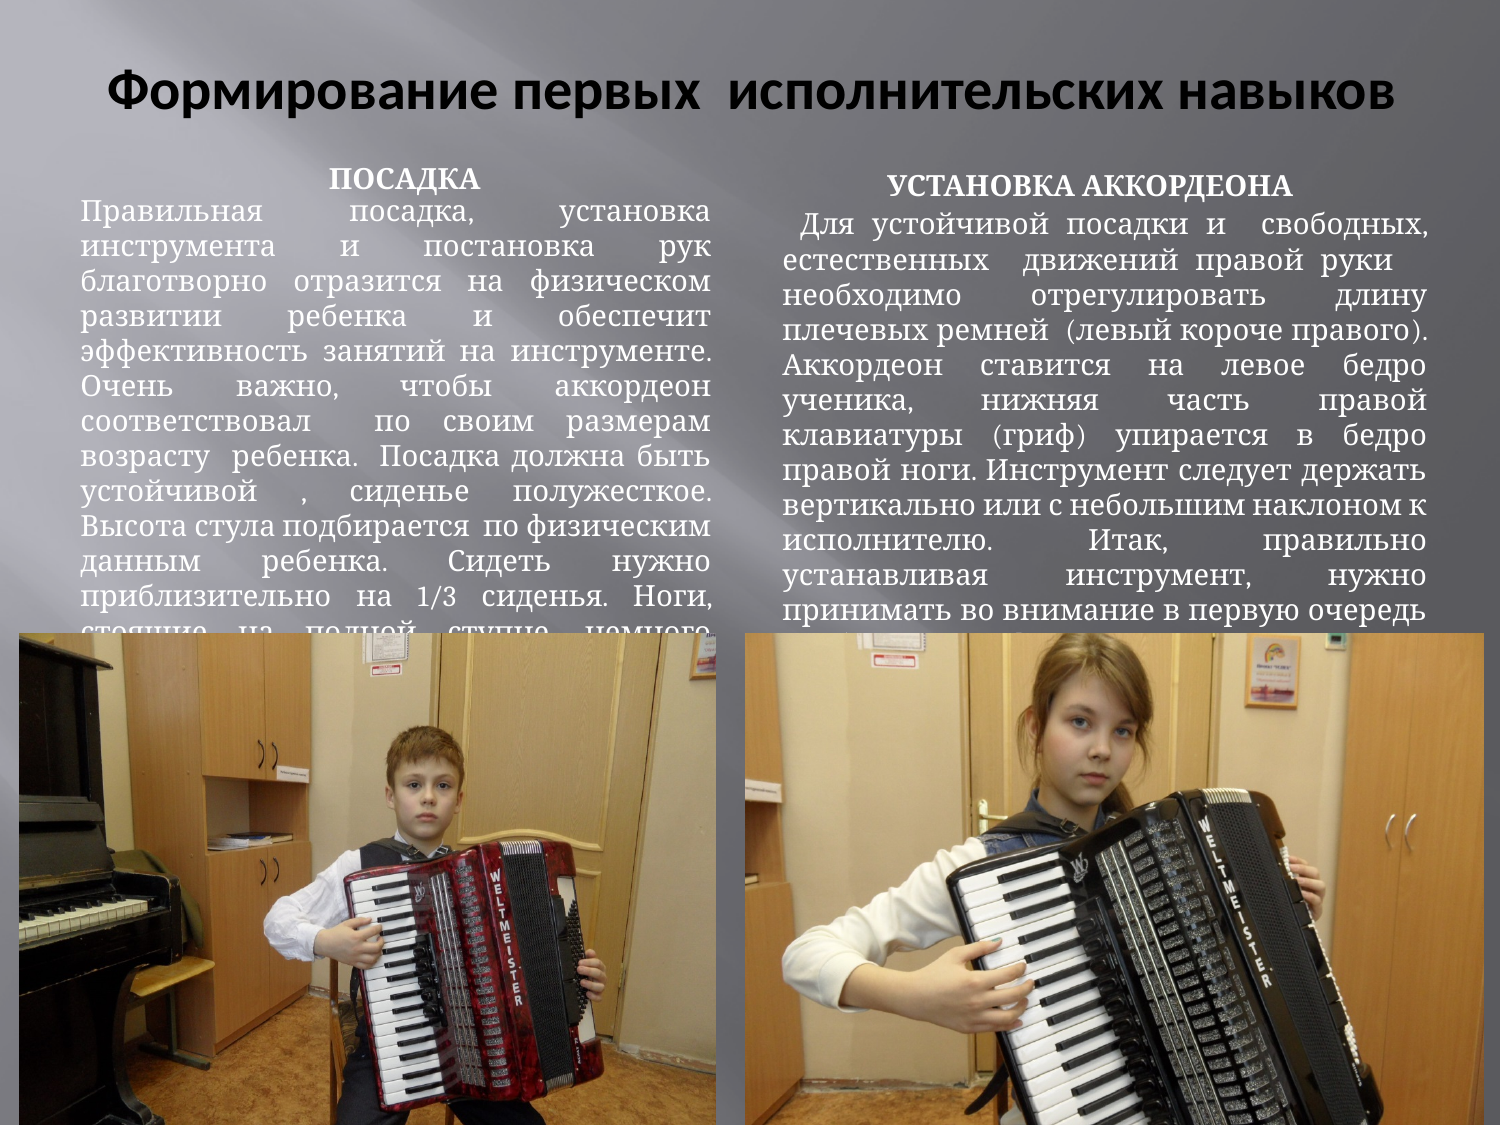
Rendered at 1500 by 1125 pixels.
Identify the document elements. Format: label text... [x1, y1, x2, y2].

picture [18, 633, 717, 1125]
list Для устойчивой посадки и свободных, естественных движений правой руки необходимо отрегулировать длину плечевых ремней (левый короче правого). Аккордеон ставится на левое бедро ученика, нижняя часть правой клавиатуры (гриф) упирается в бедро правой ноги. Инструмент следует держать вертикально или с небольшим наклоном к исполнителю. Итак, правильно устанавливая инструмент, нужно принимать во внимание в первую очередь удобство и комфортное состояние, которое должен чувствовать ученик. [745, 198, 1443, 633]
list Установка аккордеона [761, 113, 1425, 198]
list Посадка [76, 113, 740, 209]
title Формирование первых исполнительских навыков [76, 0, 1427, 173]
picture [745, 633, 1484, 1125]
list Правильная посадка, установка инструмента и постановка рук благотворно отразится на физическом развитии ребенка и обеспечит эффективность занятий на инструменте. Очень важно, чтобы аккордеон соответствовал по своим размерам возрасту ребенка. Посадка должна быть устойчивой , сиденье полужесткое. Высота стула подбирается по физическим данным ребенка. Сидеть нужно приблизительно на 1/3 сиденья. Ноги, стоящие на полной ступне, немного расставлены и выдвинуты вперед. [43, 184, 727, 642]
